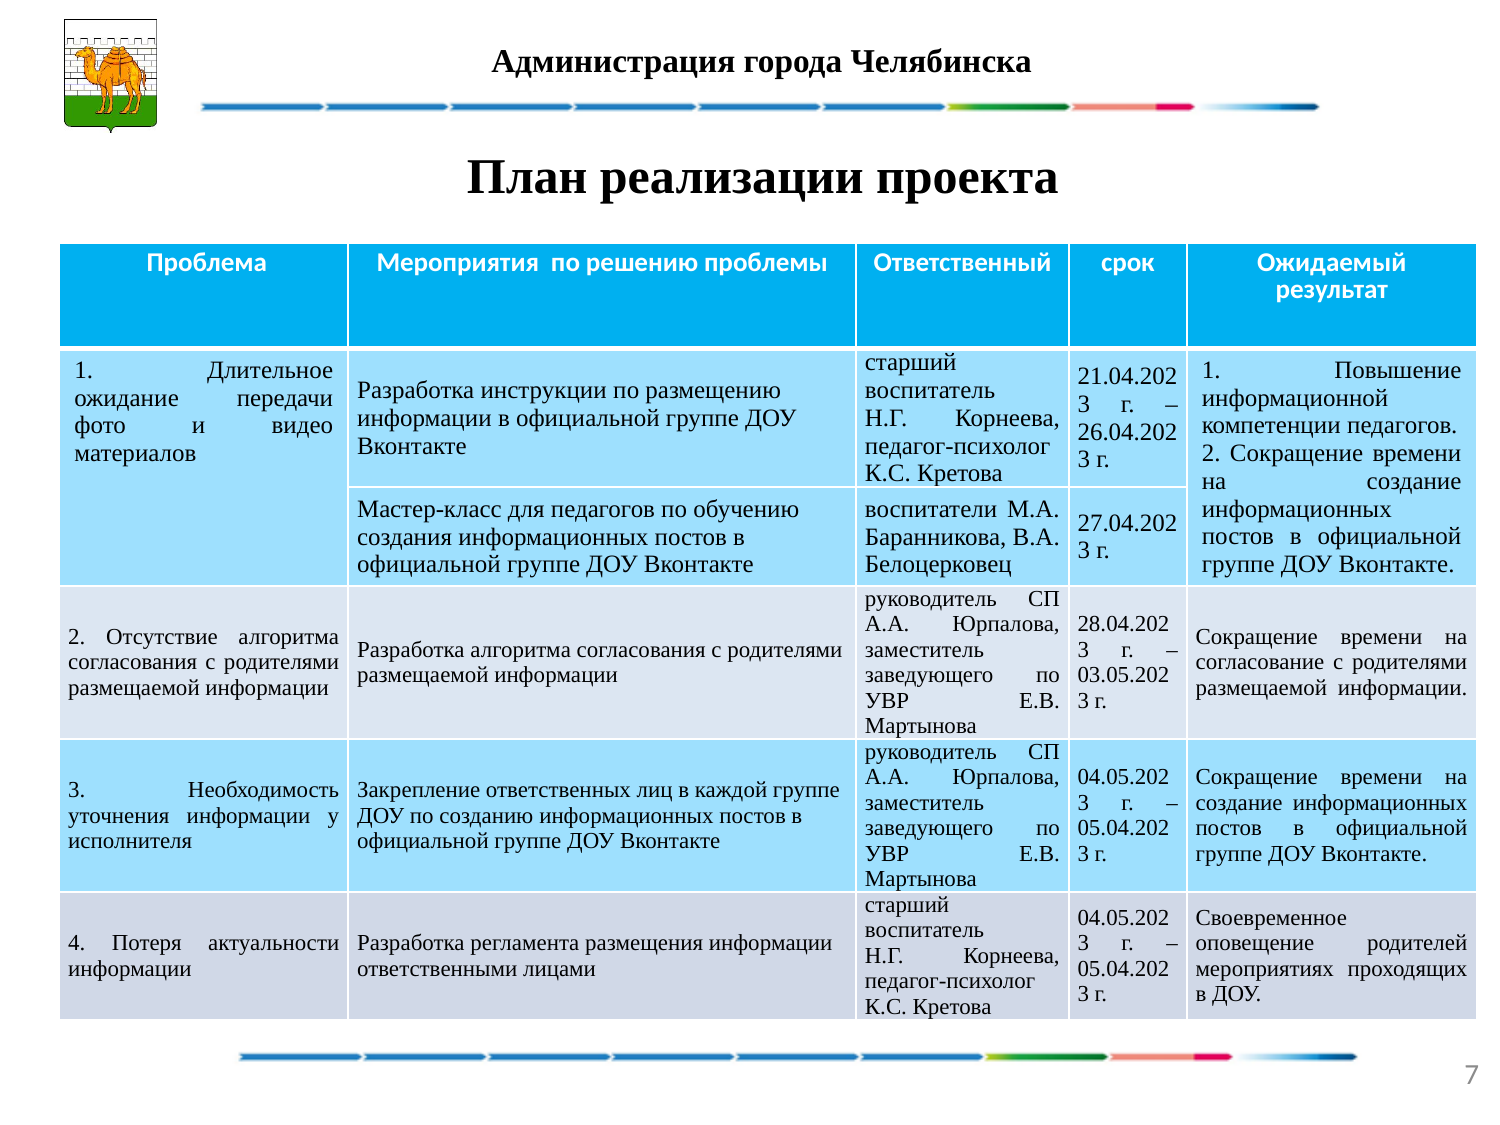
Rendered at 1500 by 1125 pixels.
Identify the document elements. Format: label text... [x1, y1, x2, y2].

table_header Проблема [60, 244, 347, 346]
title Администрация города Челябинска [206, 29, 1317, 84]
table_cell 1. Длительное ожидание передачи фото и видео материалов [60, 351, 347, 585]
table_cell 1. Повышение информационной компетенции педагогов. 2. Сокращение времени на создание информационных постов в официальной группе ДОУ Вконтакте. [1188, 351, 1476, 585]
table_cell Разработка регламента размещения информации ответственными лицами [349, 893, 855, 1019]
table_cell руководитель СП А.А. Юрпалова, заместитель заведующего по УВР Е.В. Мартынова [857, 740, 1068, 891]
table_cell 04.05.2023 г. – 05.04.2023 г. [1070, 893, 1186, 1019]
table_cell Закрепление ответственных лиц в каждой группе ДОУ по созданию информационных постов в официальной группе ДОУ Вконтакте [349, 740, 855, 891]
picture [64, 18, 158, 133]
table_cell старший воспитатель Н.Г. Корнеева, педагог-психолог К.С. Кретова [857, 351, 1068, 486]
table_cell Своевременное оповещение родителей мероприятиях проходящих в ДОУ. [1188, 893, 1476, 1019]
table_cell 2. Отсутствие алгоритма согласования с родителями размещаемой информации [60, 587, 347, 738]
picture [191, 86, 1334, 134]
table_header Ожидаемый результат [1188, 244, 1476, 346]
table_cell 3. Необходимость уточнения информации у исполнителя [60, 740, 347, 891]
table_cell 4. Потеря актуальности информации [60, 893, 347, 1019]
table_cell 28.04.2023 г. –03.05.2023 г. [1070, 587, 1186, 738]
table_cell 04.05.2023 г. – 05.04.2023 г. [1070, 740, 1186, 891]
table_header срок [1070, 244, 1186, 346]
text_box План реализации проекта [245, 142, 1281, 211]
picture [229, 1036, 1372, 1084]
table_cell руководитель СП А.А. Юрпалова, заместитель заведующего по УВР Е.В. Мартынова [857, 587, 1068, 738]
slide_number 7 [1144, 1042, 1495, 1103]
table_cell Разработка алгоритма согласования с родителями размещаемой информации [349, 587, 855, 738]
table_cell Разработка инструкции по размещению информации в официальной группе ДОУ Вконтакте [349, 351, 855, 486]
table_cell воспитатели М.А. Баранникова, В.А. Белоцерковец [857, 488, 1068, 585]
table_cell старший воспитатель Н.Г. Корнеева, педагог-психолог К.С. Кретова [857, 893, 1068, 1019]
table_cell Мастер-класс для педагогов по обучению создания информационных постов в официальной группе ДОУ Вконтакте [349, 488, 855, 585]
table_header Ответственный [857, 244, 1068, 346]
table_cell 21.04.2023 г. – 26.04.2023 г. [1070, 351, 1186, 486]
table_cell Сокращение времени на создание информационных постов в официальной группе ДОУ Вконтакте. [1188, 740, 1476, 891]
table_cell Сокращение времени на согласование с родителями размещаемой информации. [1188, 587, 1476, 738]
table_header Мероприятия по решению проблемы [349, 244, 855, 346]
table_cell 27.04.2023 г. [1070, 488, 1186, 585]
